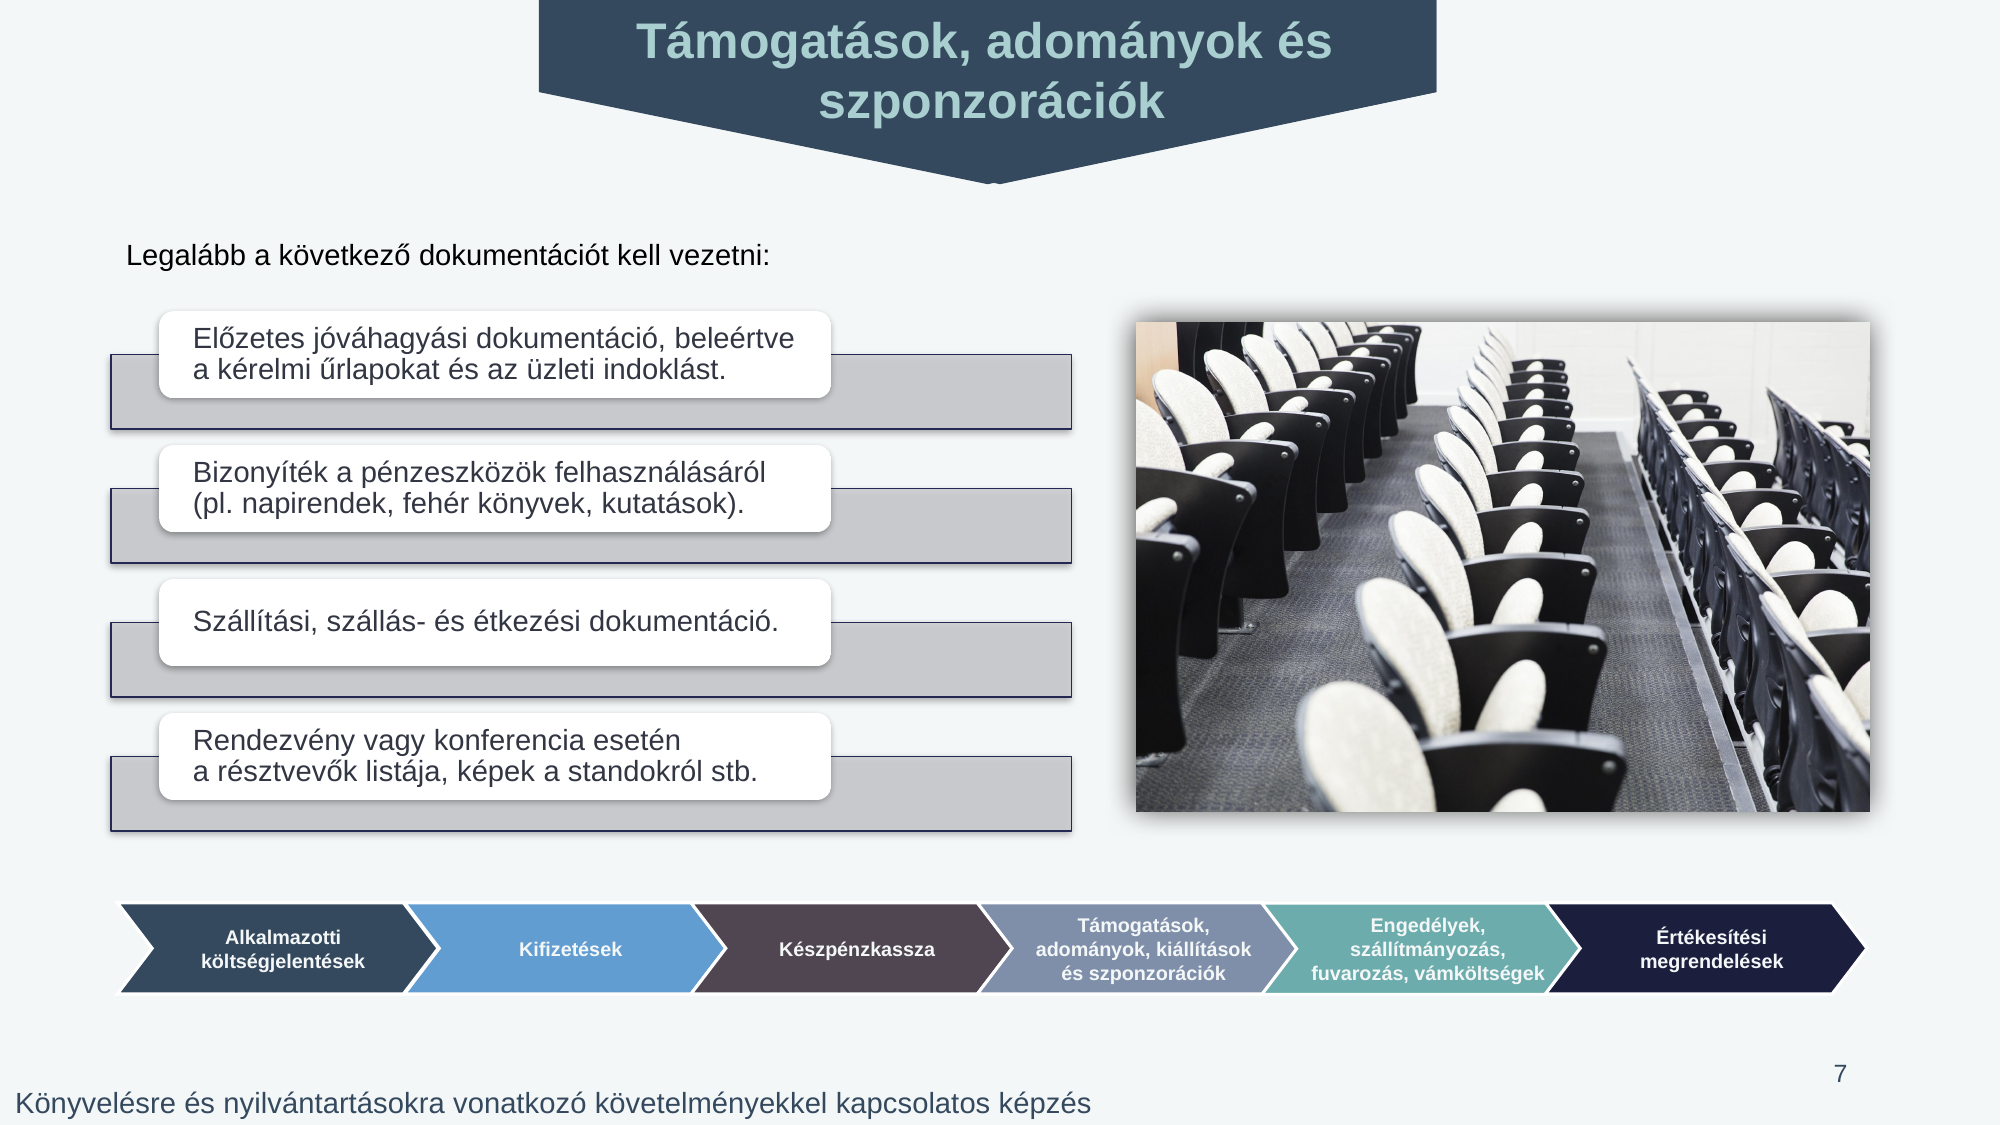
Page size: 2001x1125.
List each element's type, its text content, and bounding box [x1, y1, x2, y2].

text_box Támogatások, adományok és szponzorációk [438, 1, 1546, 77]
text_box [538, 77, 1437, 185]
slide_number 7 [1412, 1042, 1863, 1103]
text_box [117, 902, 1868, 995]
picture [1135, 322, 1870, 812]
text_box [110, 296, 1072, 846]
text_box Legalább a következő dokumentációt kell vezetni: [111, 225, 1132, 285]
